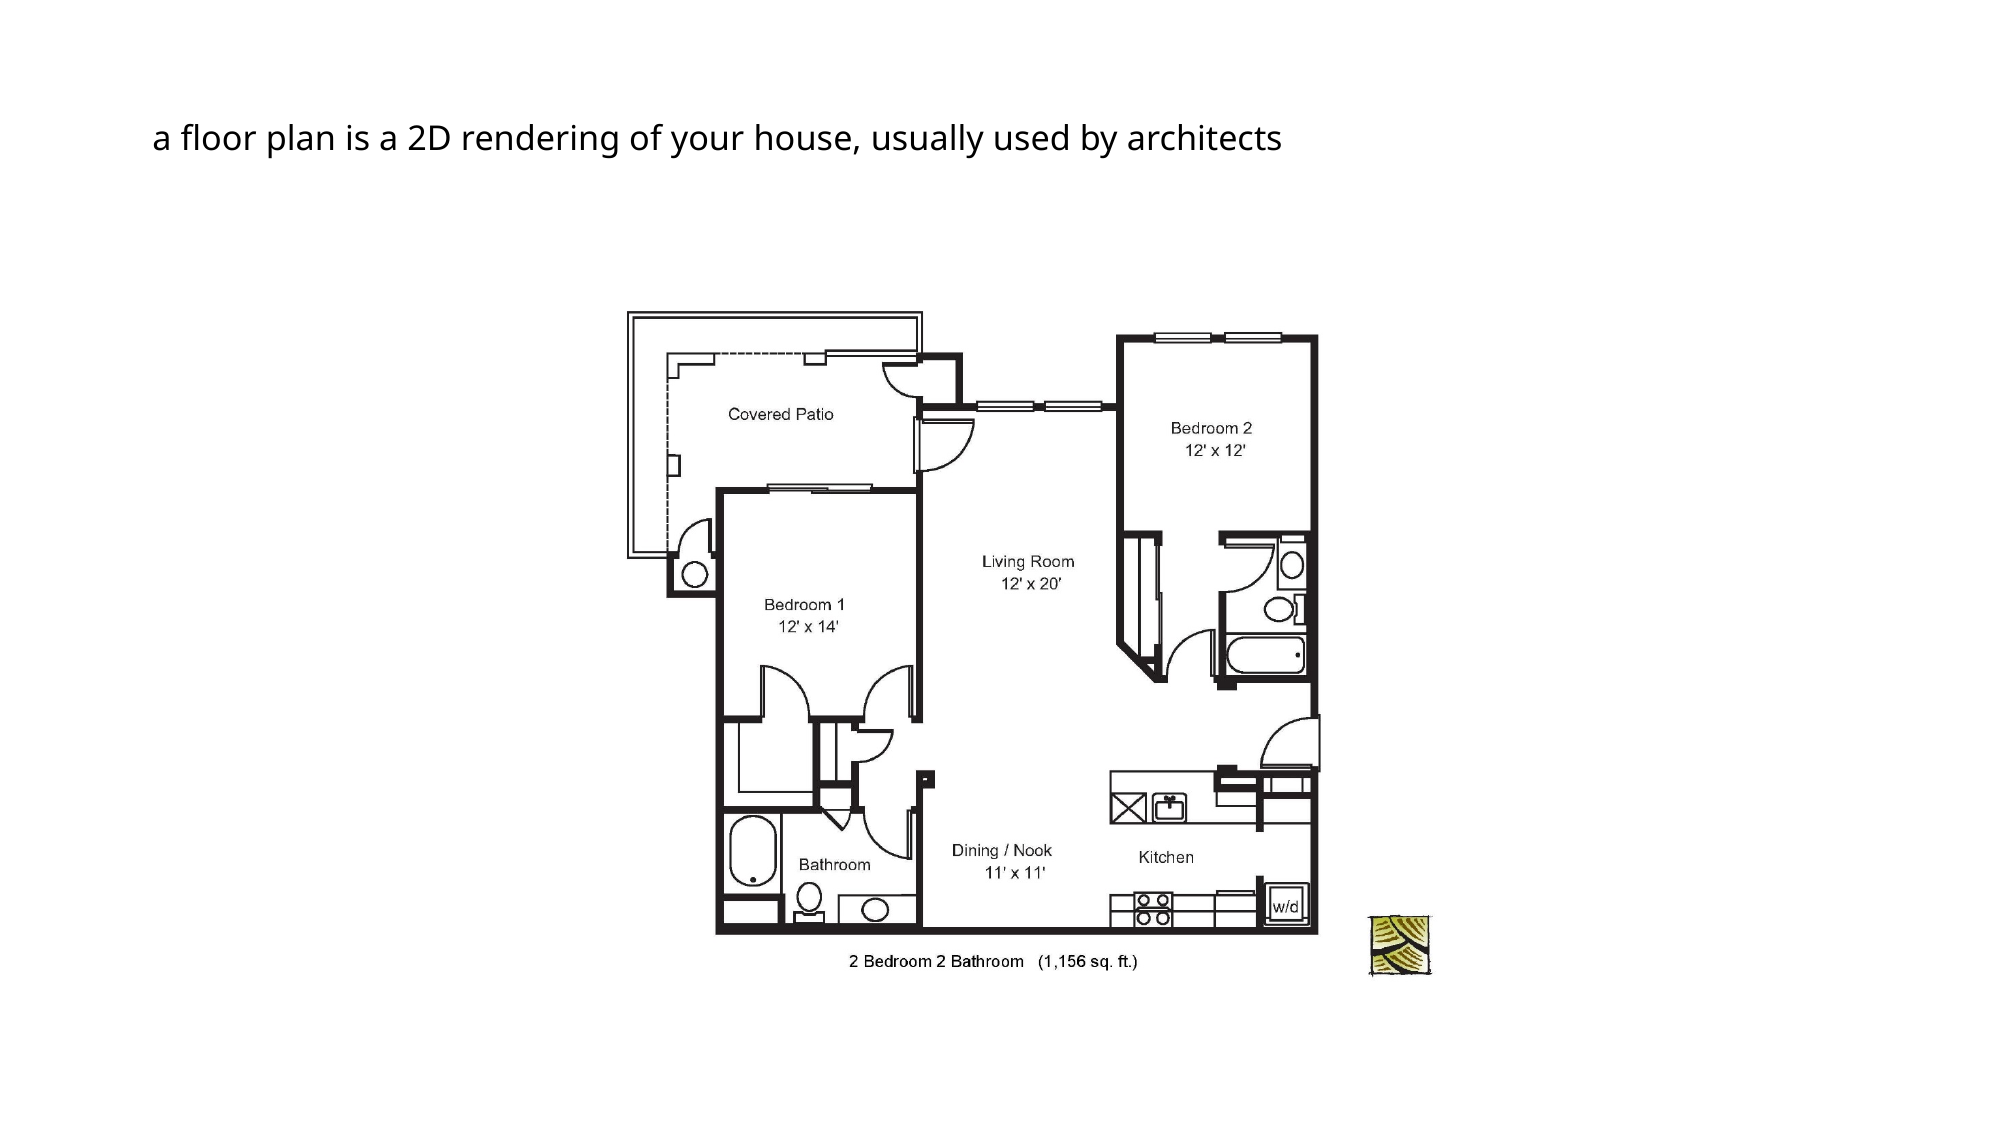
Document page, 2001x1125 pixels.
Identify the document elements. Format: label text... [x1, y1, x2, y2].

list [538, 277, 1462, 992]
title a floor plan is a 2D rendering of your house, usually used by architects [137, 59, 1863, 278]
